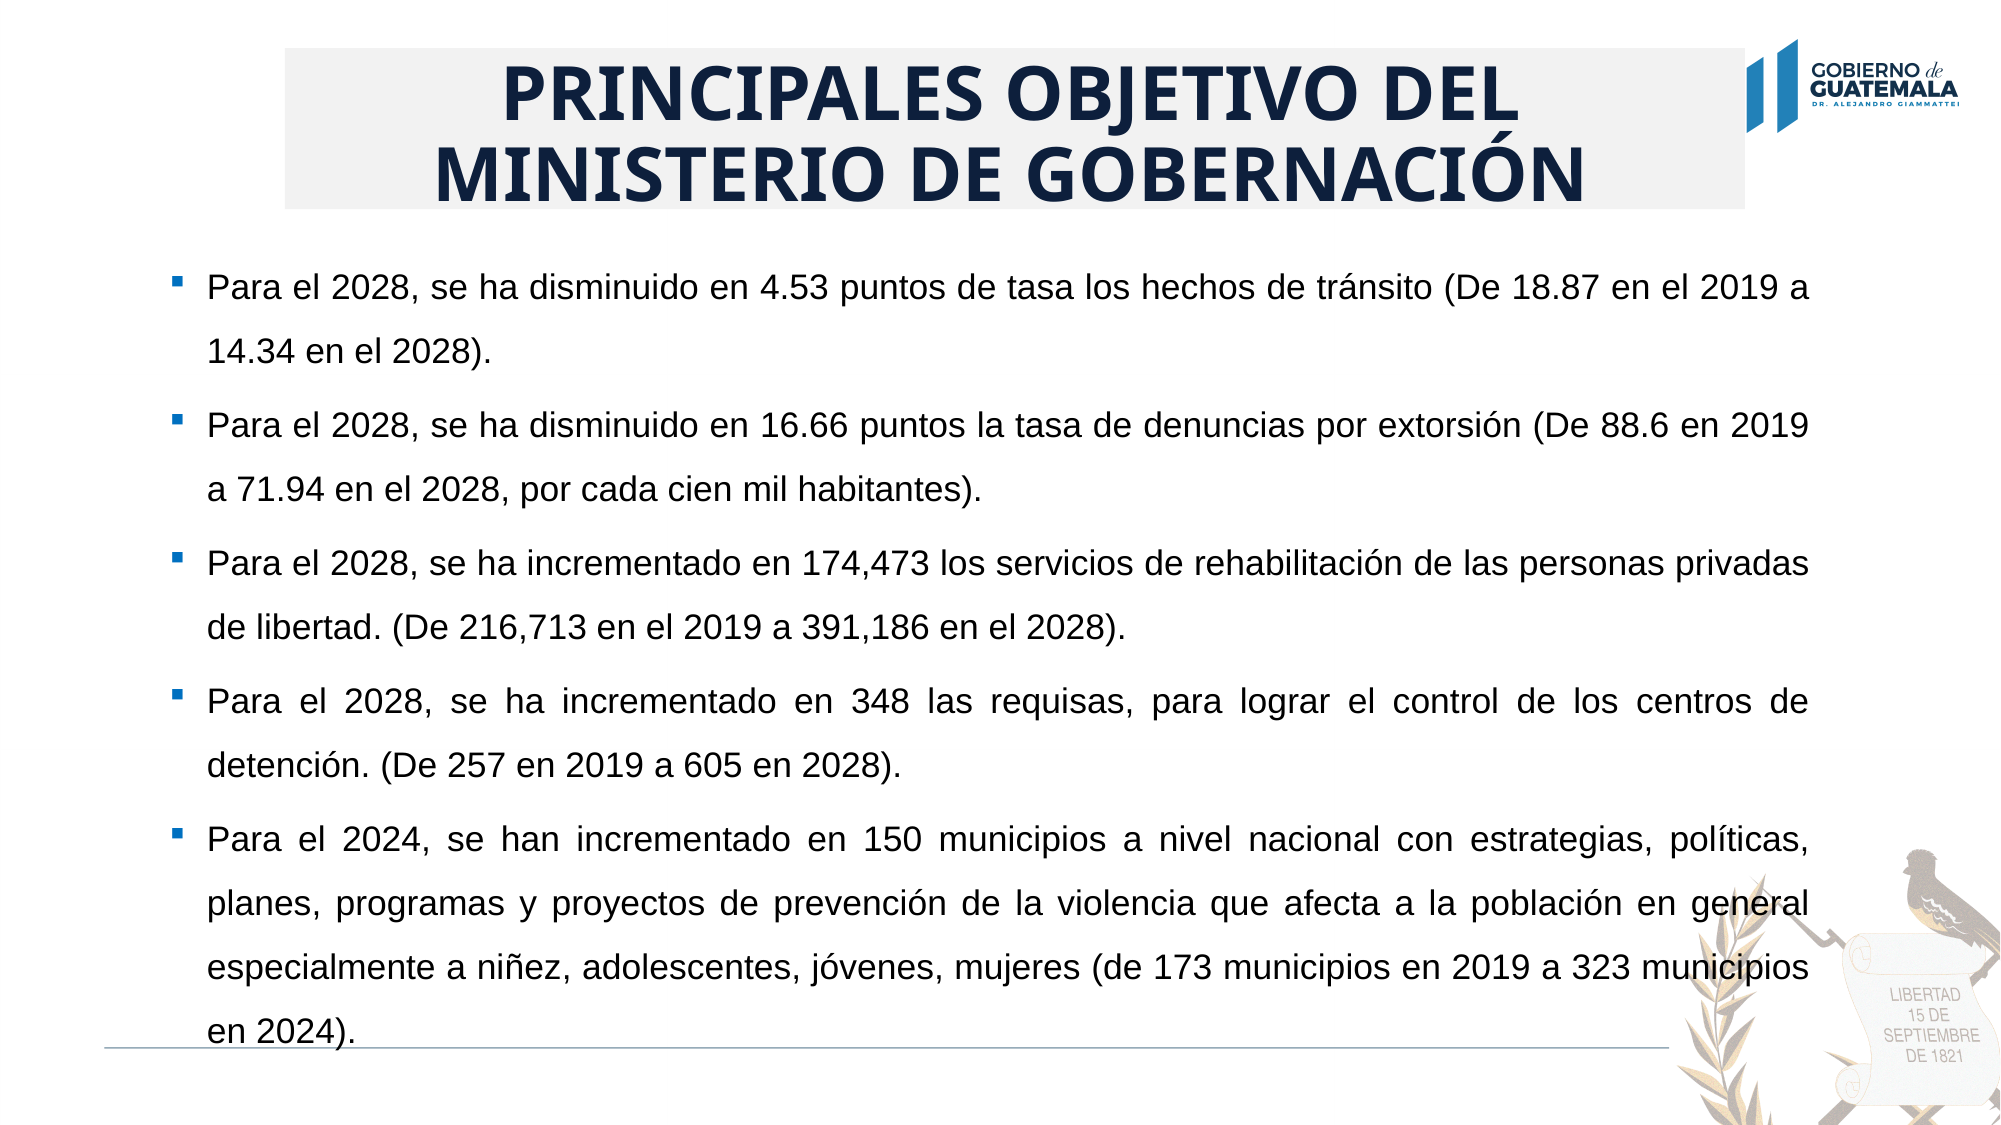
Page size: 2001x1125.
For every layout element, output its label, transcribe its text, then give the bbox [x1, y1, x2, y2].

list Para el 2028, se ha disminuido en 4.53 puntos de tasa los hechos de tránsito (De 18.87 en el 2019 a 14.34 en el 2028). Para el 2028, se ha disminuido en 16.66 puntos la tasa de denuncias por extorsión (De 88.6 en 2019 a 71.94 en el 2028, por cada cien mil habitantes). Para el 2028, se ha incrementado en 174,473 los servicios de rehabilitación de las personas privadas de libertad. (De 216,713 en el 2019 a 391,186 en el 2028). Para el 2028, se ha incrementado en 348 las requisas, para lograr el control de los centros de detención. (De 257 en 2019 a 605 en 2028). Para el 2024, se han incrementado en 150 municipios a nivel nacional con estrategias, políticas, planes, programas y proyectos de prevención de la violencia que afecta a la población en general especialmente a niñez, adolescentes, jóvenes, mujeres (de 173 municipios en 2019 a 323 municipios en 2024). [79, 235, 1826, 1024]
title PRINCIPALES OBJETIVO DEL MINISTERIO DE GOBERNACIÓN [300, 92, 1723, 182]
picture [0, 0, 2001, 1125]
